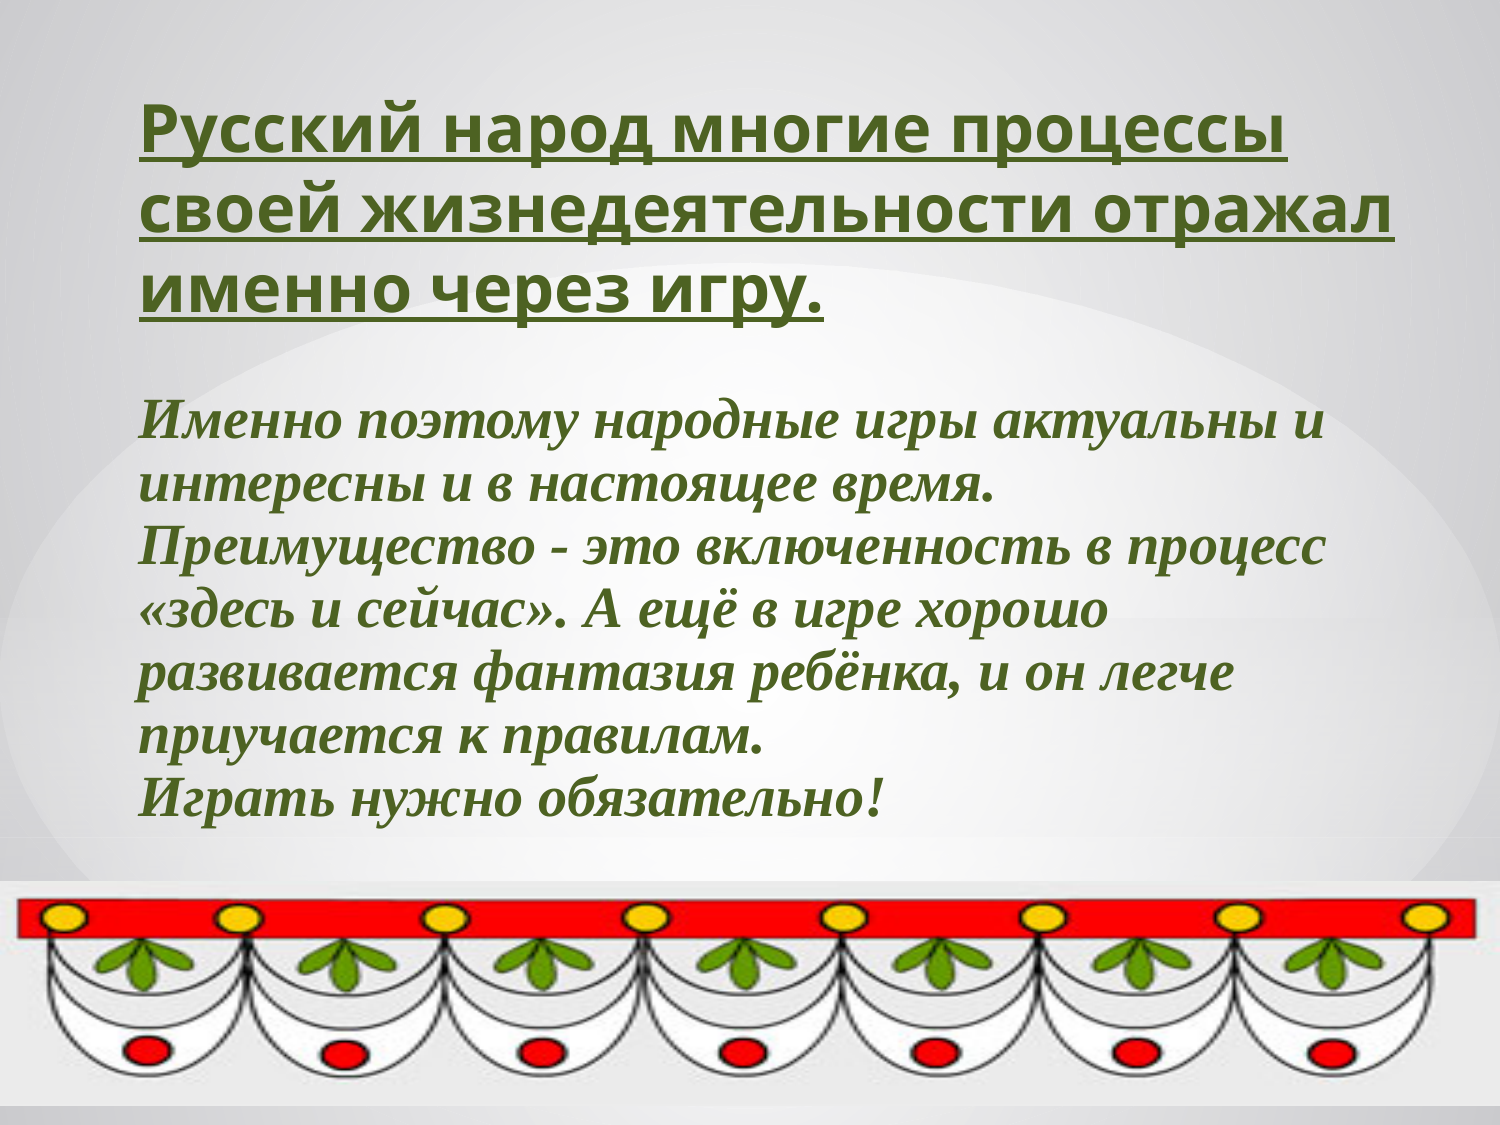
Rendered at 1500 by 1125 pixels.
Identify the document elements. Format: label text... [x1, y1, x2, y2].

picture [0, 881, 1500, 1107]
text_box Русский народ многие процессы своей жизнедеятельности отражал именно через игру. Именно поэтому народные игры актуальны и интересны и в настоящее время. Преимущество - это включенность в процесс «здесь и сейчас». А ещё в игре хорошо развивается фантазия ребёнка, и он легче приучается к правилам. Играть нужно обязательно! [123, 78, 1412, 878]
